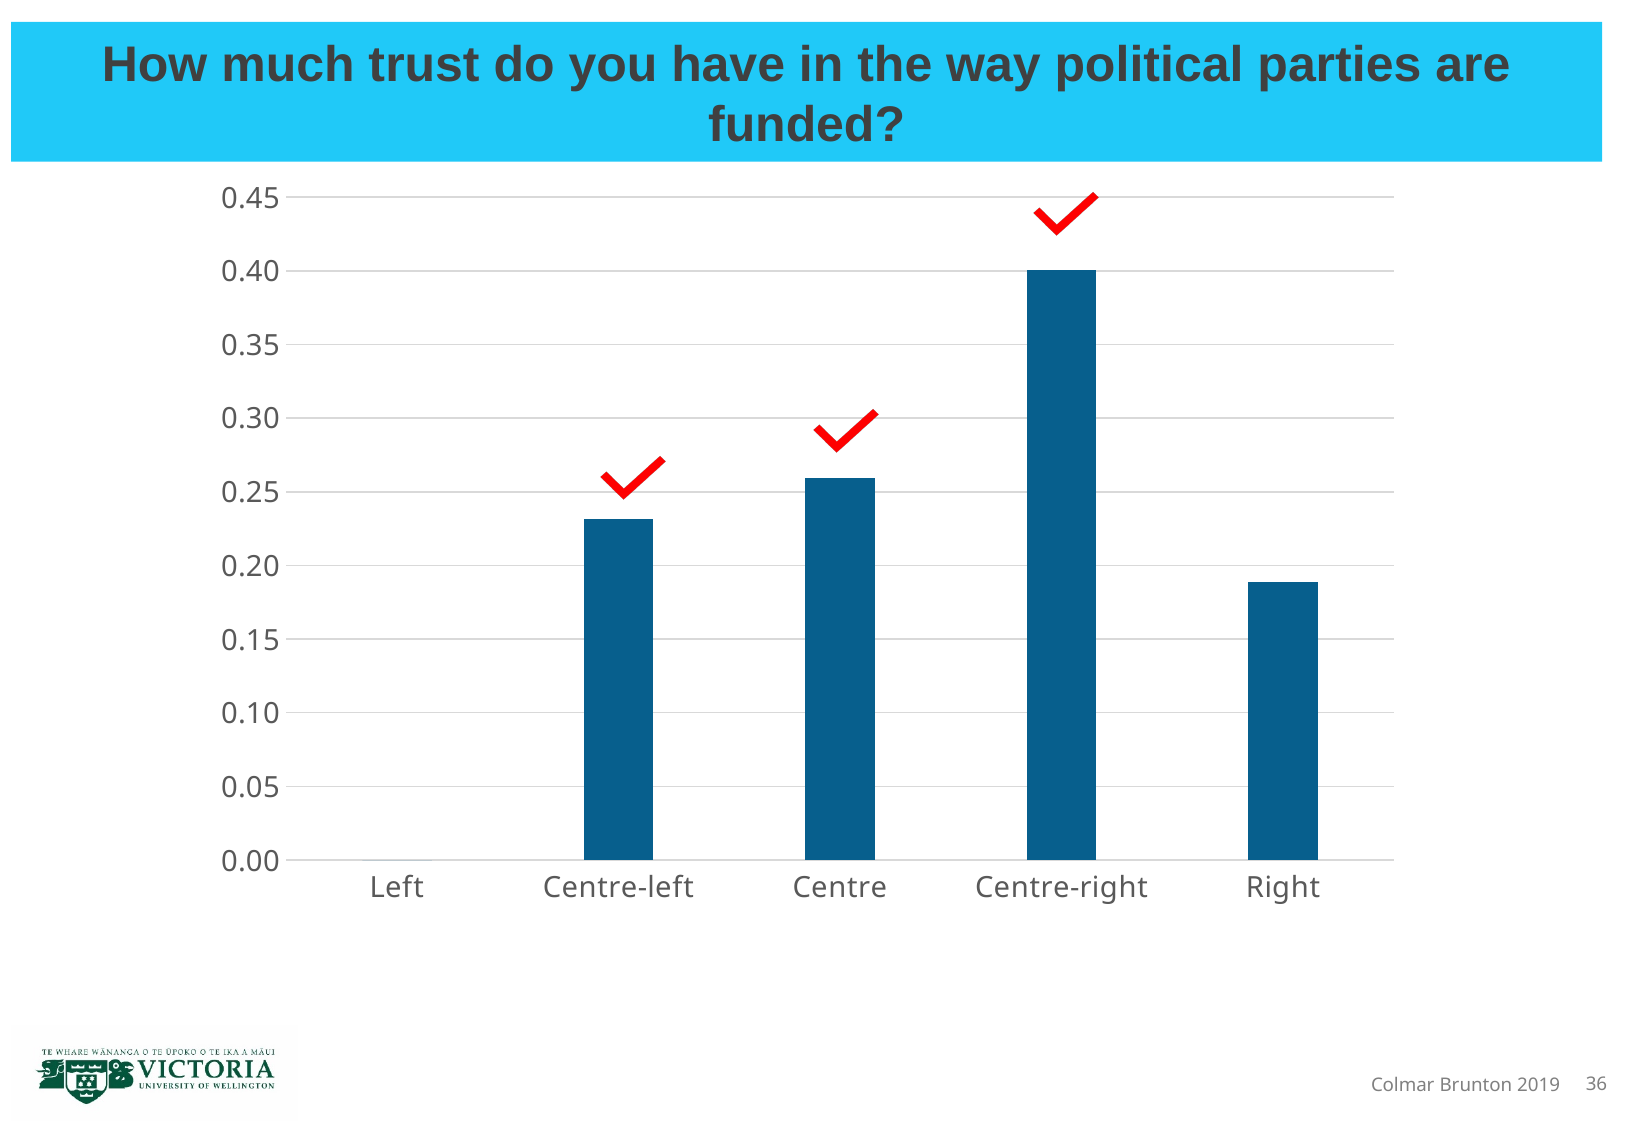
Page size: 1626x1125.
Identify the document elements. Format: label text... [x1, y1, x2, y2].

picture [11, 1025, 298, 1121]
title How much trust do you have in the way political parties are funded? [11, 21, 1603, 162]
chart [196, 161, 1419, 923]
